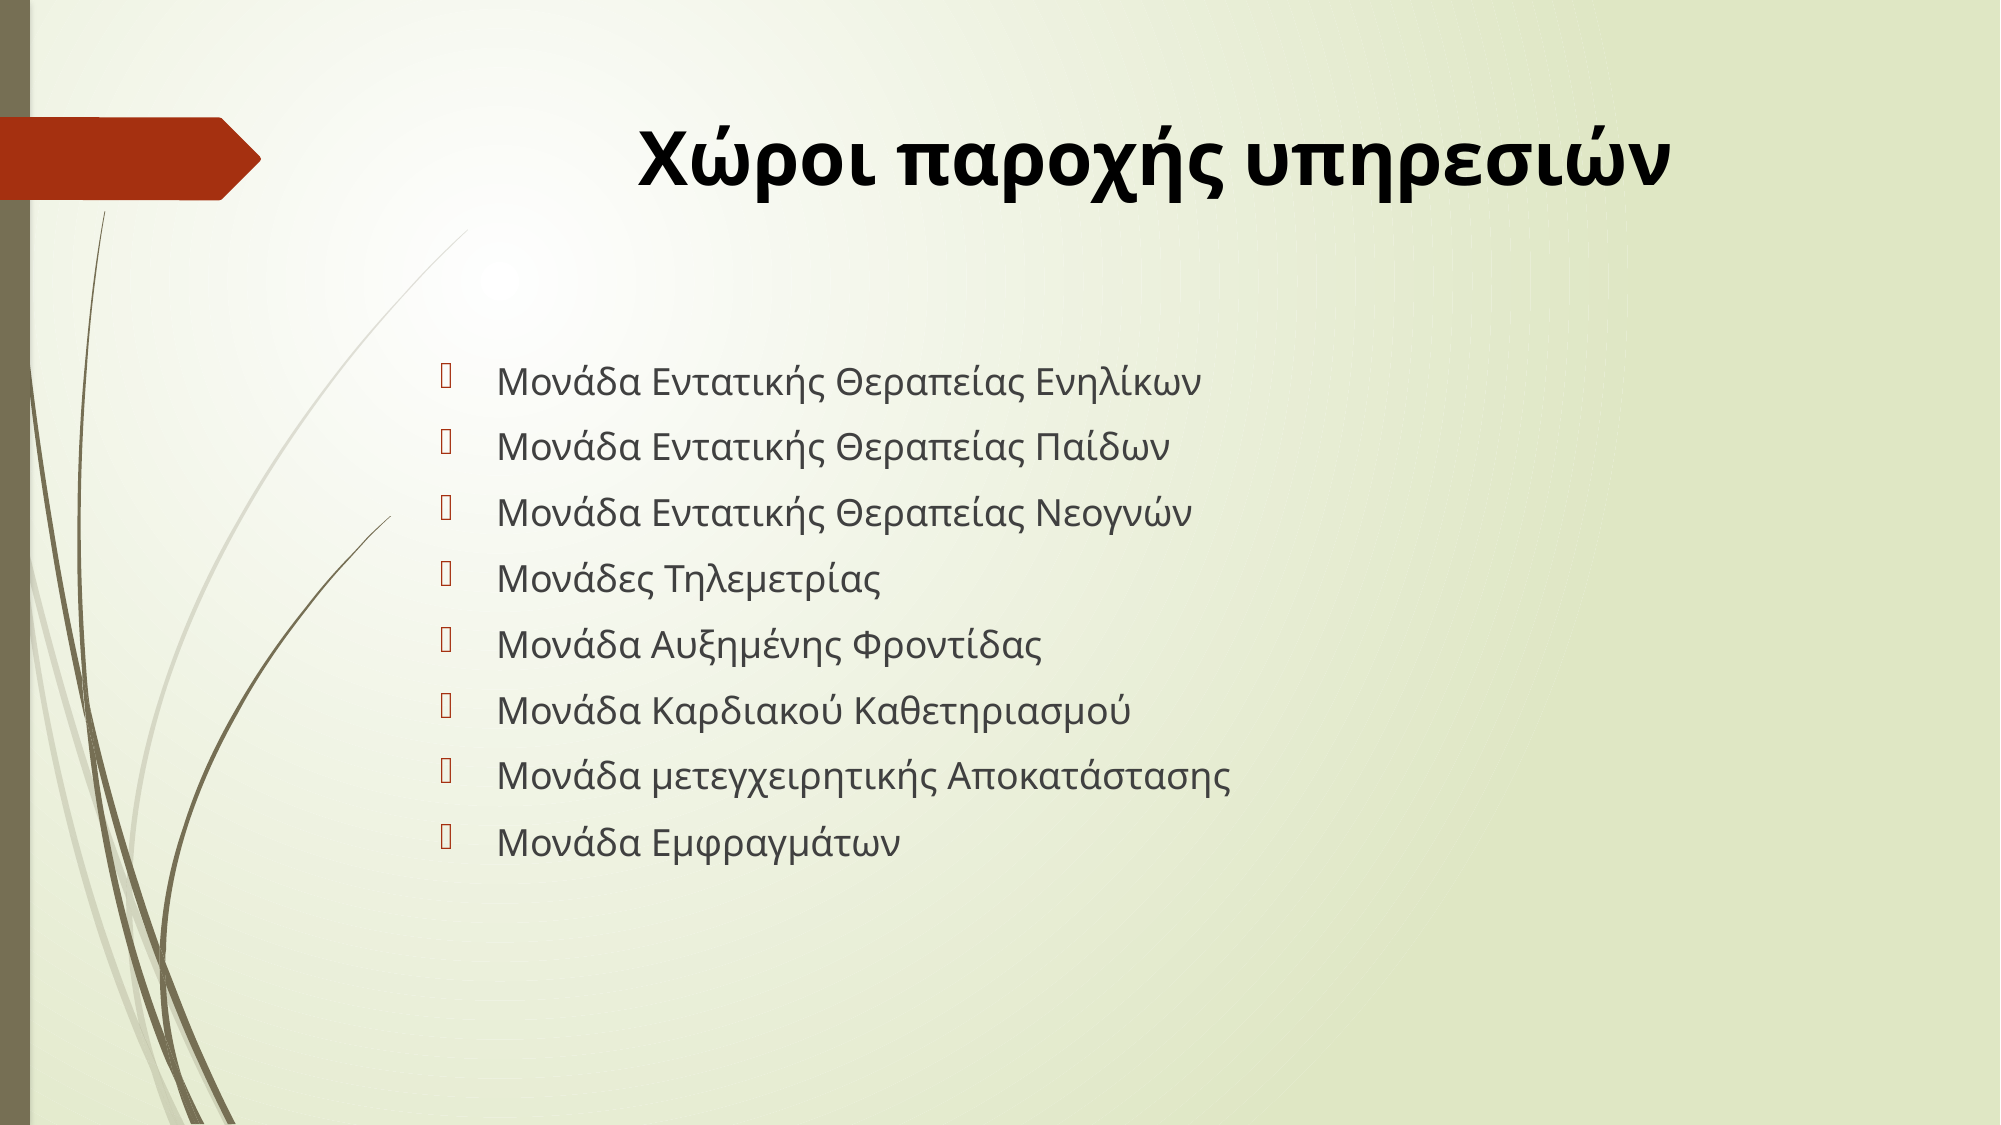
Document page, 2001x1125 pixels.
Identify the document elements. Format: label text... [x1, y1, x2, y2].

list Μονάδα Εντατικής Θεραπείας Ενηλίκων Μονάδα Εντατικής Θεραπείας Παίδων Μονάδα Εντατικής Θεραπείας Νεογνών Μονάδες Τηλεμετρίας Μονάδα Αυξημένης Φροντίδας Μονάδα Καρδιακού Καθετηριασμού Μονάδα μετεγχειρητικής Αποκατάστασης Μονάδα Εμφραγμάτων [424, 350, 1888, 970]
title Χώροι παροχής υπηρεσιών [425, 102, 1888, 313]
